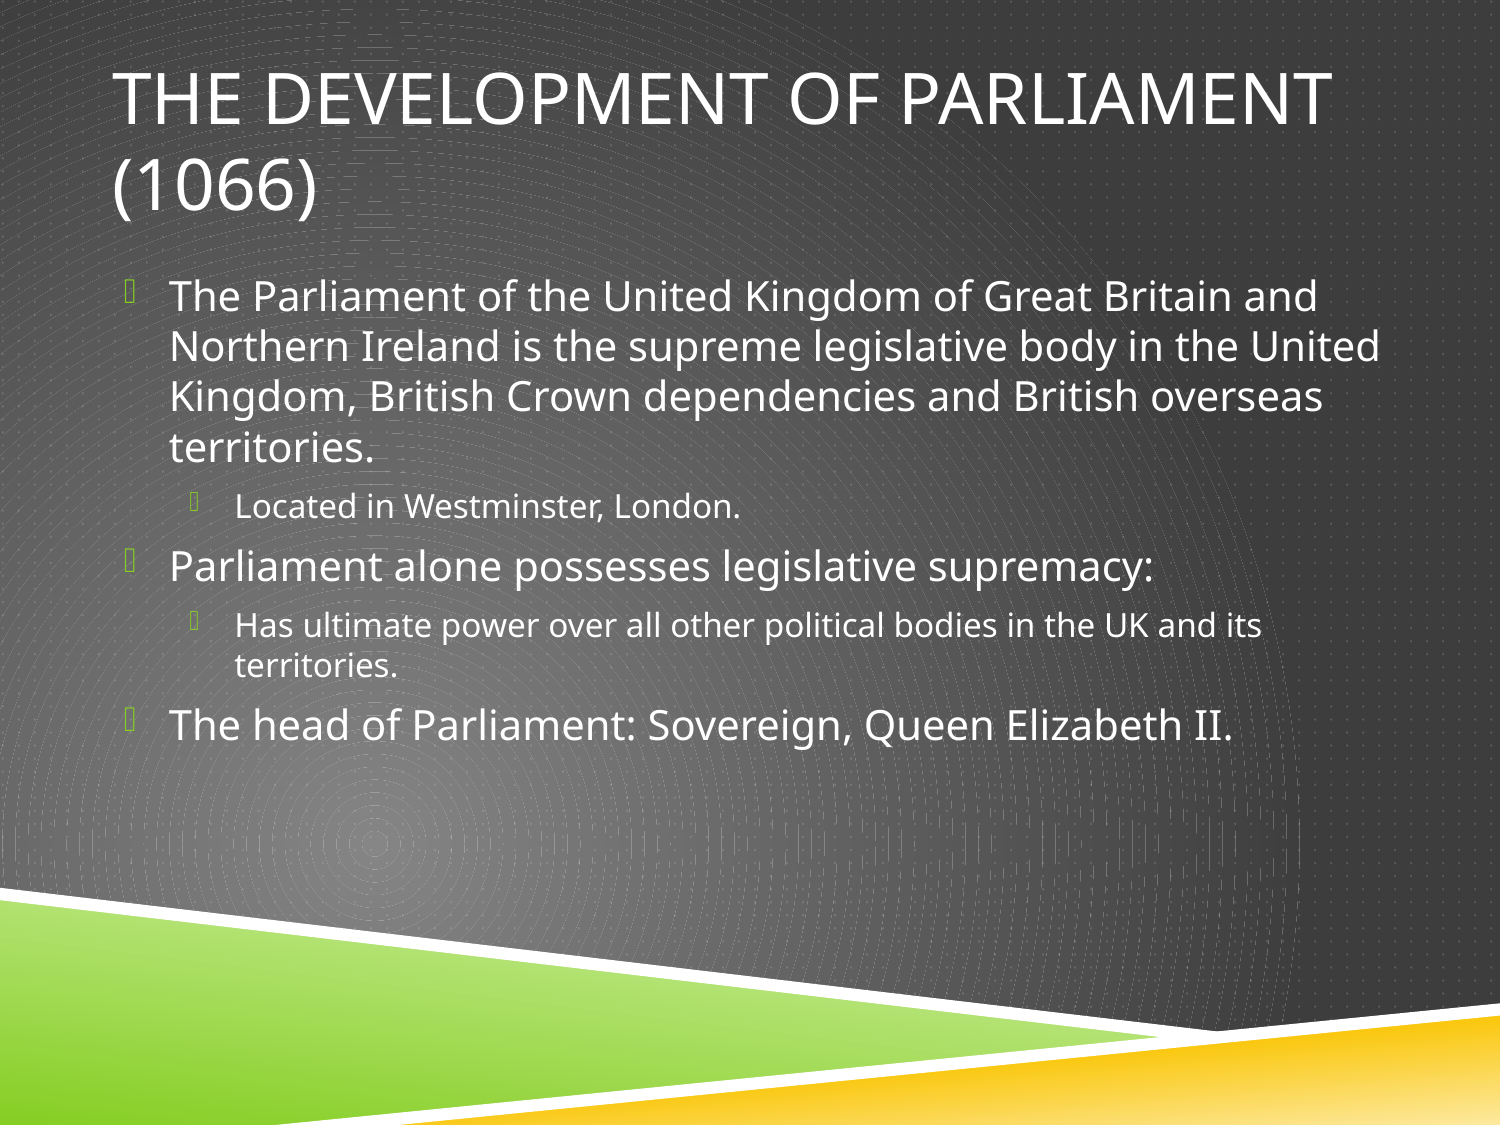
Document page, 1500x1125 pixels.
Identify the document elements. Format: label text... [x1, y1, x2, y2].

title The Development of Parliament (1066) [112, 45, 1388, 233]
list The Parliament of the United Kingdom of Great Britain and Northern Ireland is the supreme legislative body in the United Kingdom, British Crown dependencies and British overseas territories. Located in Westminster, London. Parliament alone possesses legislative supremacy: Has ultimate power over all other political bodies in the UK and its territories. The head of Parliament: Sovereign, Queen Elizabeth II. [112, 262, 1388, 875]
